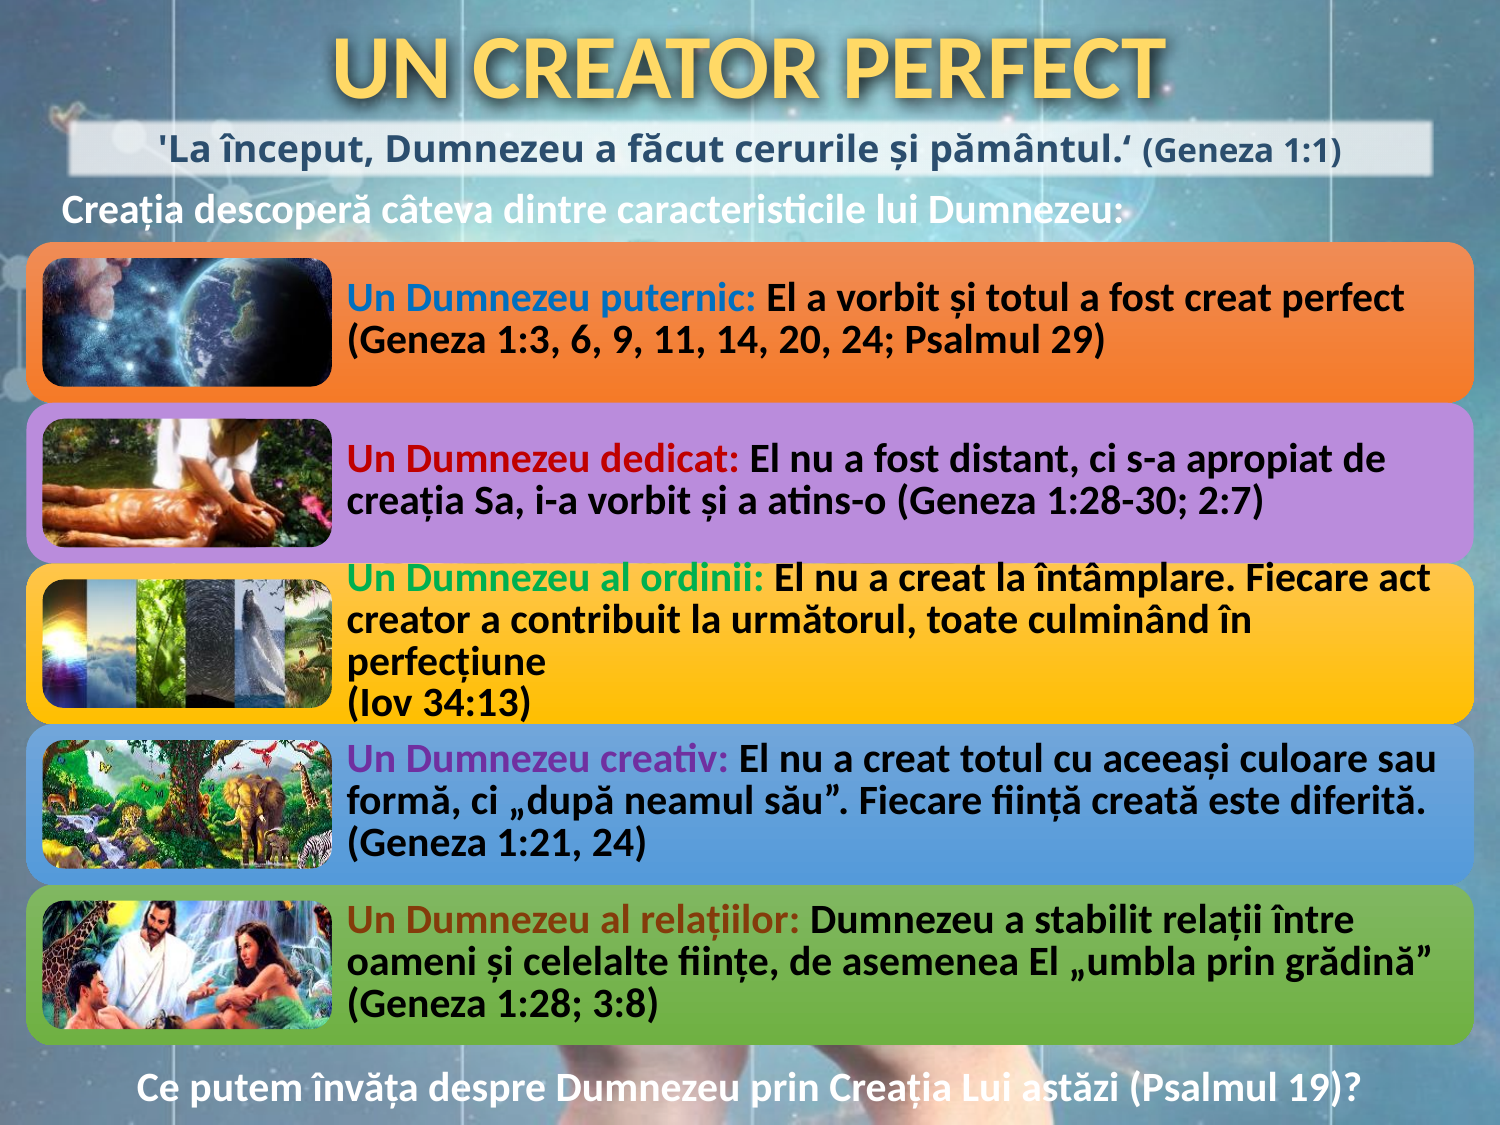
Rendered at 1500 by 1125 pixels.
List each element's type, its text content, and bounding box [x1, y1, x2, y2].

text_box Creaţia descoperă câteva dintre caracteristicile lui Dumnezeu: [47, 174, 1205, 239]
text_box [26, 242, 1474, 1046]
text_box 'La început, Dumnezeu a făcut cerurile şi pământul.‘ (Geneza 1:1) [70, 121, 1432, 173]
text_box Ce putem învăţa despre Dumnezeu prin Creaţia Lui astăzi (Psalmul 19)? [0, 1052, 1500, 1117]
text_box UN CREATOR PERFECT [0, 0, 1500, 125]
